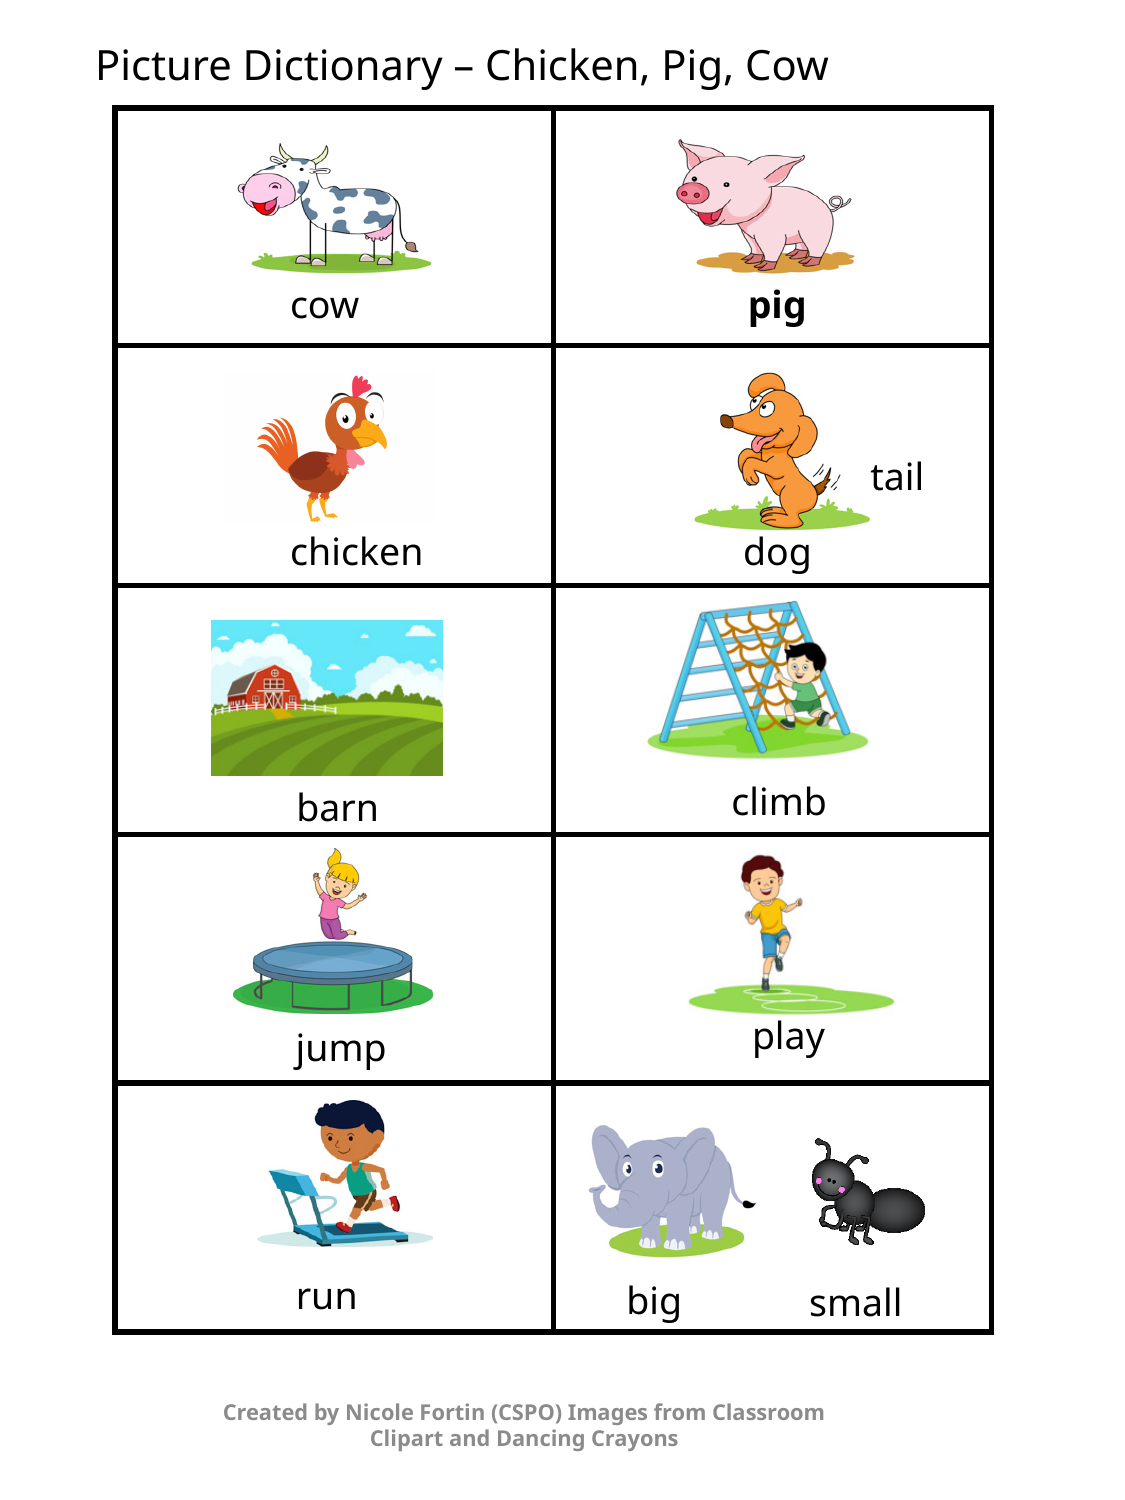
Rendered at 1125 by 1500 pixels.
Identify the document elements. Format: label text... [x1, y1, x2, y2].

text_box run [281, 1264, 423, 1325]
picture [646, 600, 869, 763]
picture [660, 135, 870, 277]
picture [806, 1137, 929, 1247]
picture [573, 1118, 766, 1260]
picture [233, 848, 433, 1015]
text_box tail [877, 445, 940, 506]
table_cell [556, 1086, 989, 1329]
table_cell [118, 588, 551, 832]
text_box barn [281, 776, 395, 837]
picture [682, 359, 877, 536]
text_box cow [275, 277, 427, 334]
footer Created by Nicole Fortin (CSPO) Images from Classroom Clipart and Dancing Crayons [180, 1385, 869, 1465]
table_cell [118, 348, 551, 583]
text_box big [611, 1269, 742, 1330]
table_cell [556, 348, 989, 583]
table_cell [556, 837, 989, 1080]
table_cell [556, 588, 989, 832]
table_header [118, 111, 551, 343]
text_box climb [716, 770, 842, 831]
table_cell [118, 837, 551, 1080]
text_box jump [280, 1016, 402, 1077]
text_box dog [728, 536, 827, 581]
picture [210, 620, 443, 776]
table_header [556, 111, 989, 343]
picture [225, 371, 435, 524]
picture [225, 139, 435, 277]
text_box small [794, 1271, 965, 1332]
text_box play [737, 1016, 841, 1065]
picture [669, 843, 905, 1016]
picture [257, 1100, 433, 1247]
table_cell [118, 1086, 551, 1329]
text_box Picture Dictionary – Chicken, Pig, Cow [80, 31, 1112, 97]
text_box pig [733, 277, 850, 334]
text_box chicken [275, 520, 439, 581]
